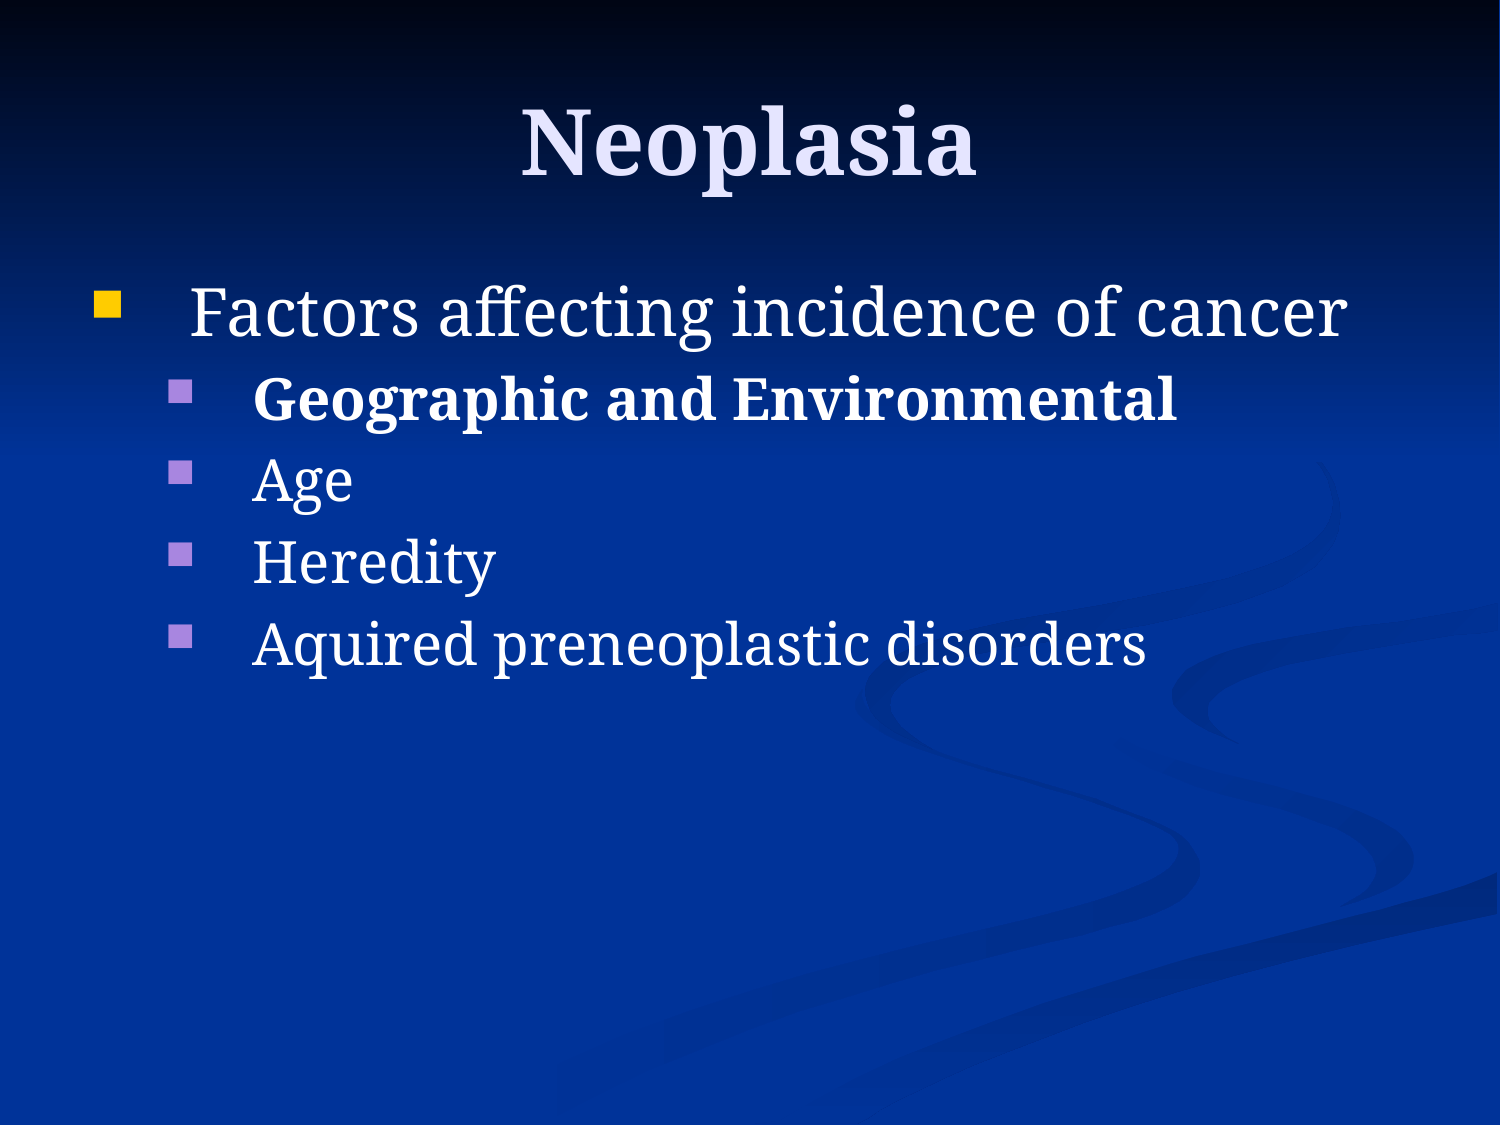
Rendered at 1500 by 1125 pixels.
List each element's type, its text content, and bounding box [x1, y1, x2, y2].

title Neoplasia [74, 44, 1426, 233]
list Factors affecting incidence of cancer Geographic and Environmental Age Heredity Aquired preneoplastic disorders [74, 262, 1426, 1006]
